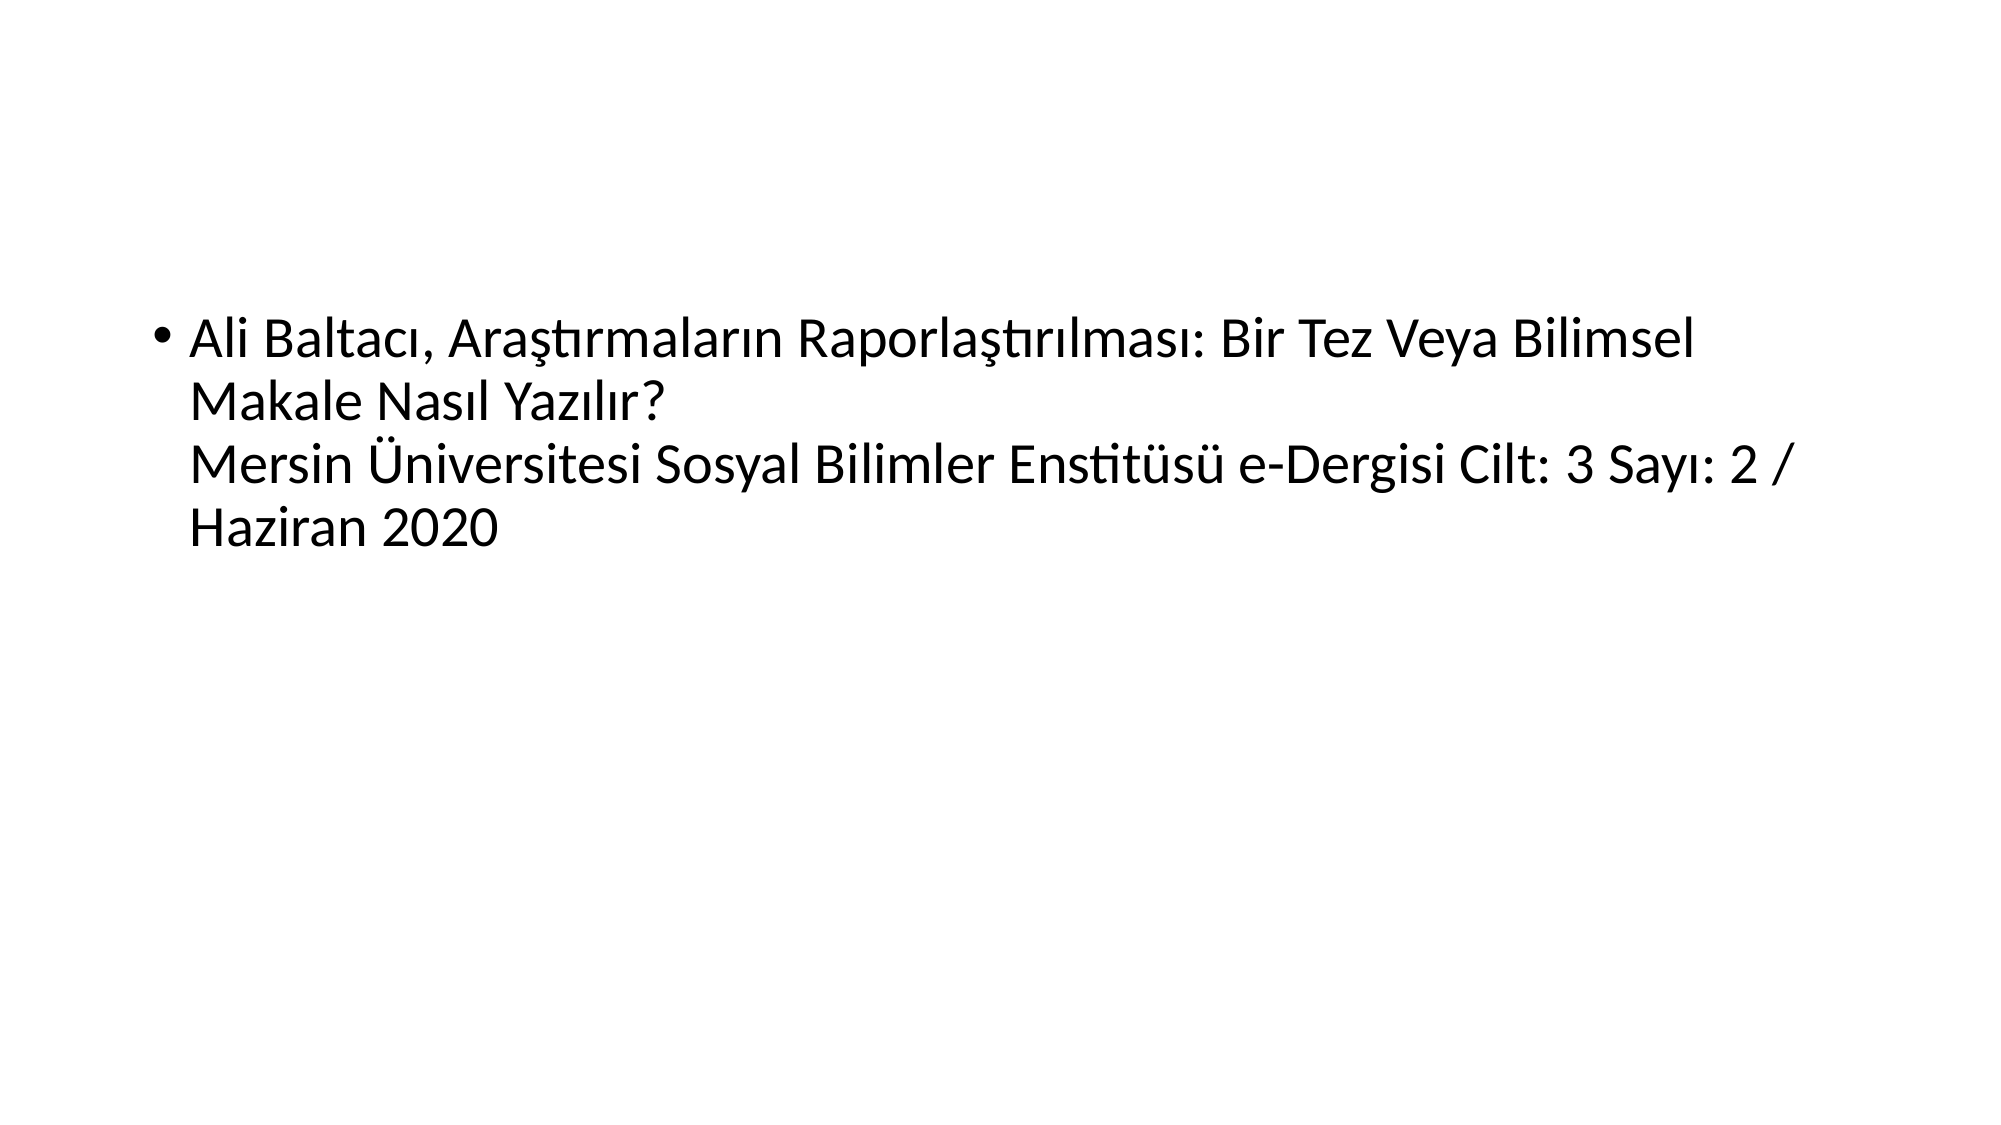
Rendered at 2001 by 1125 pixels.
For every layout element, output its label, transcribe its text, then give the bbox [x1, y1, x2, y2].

list Ali Baltacı, Araştırmaların Raporlaştırılması: Bir Tez Veya Bilimsel Makale Nasıl Yazılır? Mersin Üniversitesi Sosyal Bilimler Enstitüsü e-Dergisi Cilt: 3 Sayı: 2 / Haziran 2020 [137, 299, 1863, 1014]
